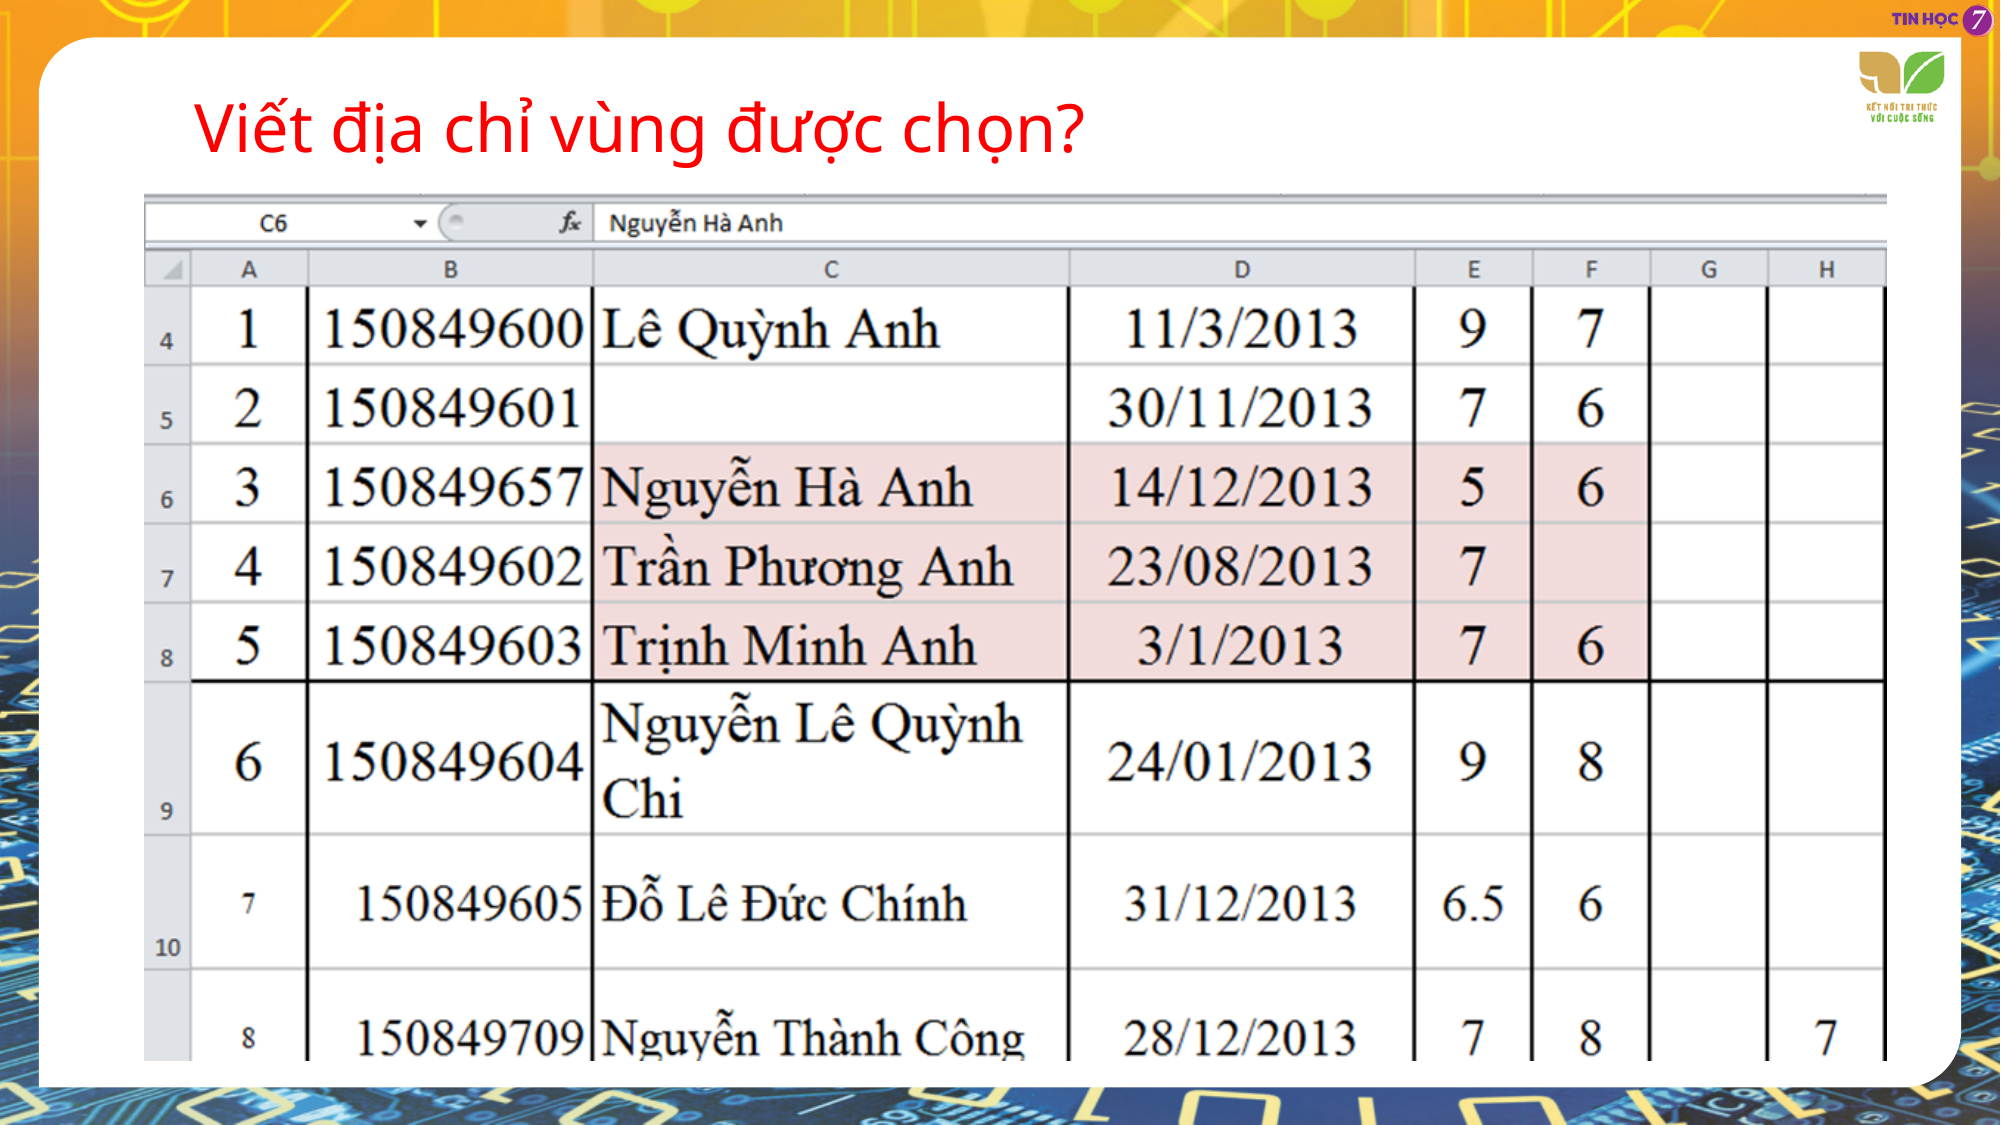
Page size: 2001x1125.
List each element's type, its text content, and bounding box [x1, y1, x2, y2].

picture [0, 0, 2001, 1125]
text_box Viết địa chỉ vùng được chọn? [179, 78, 1102, 174]
